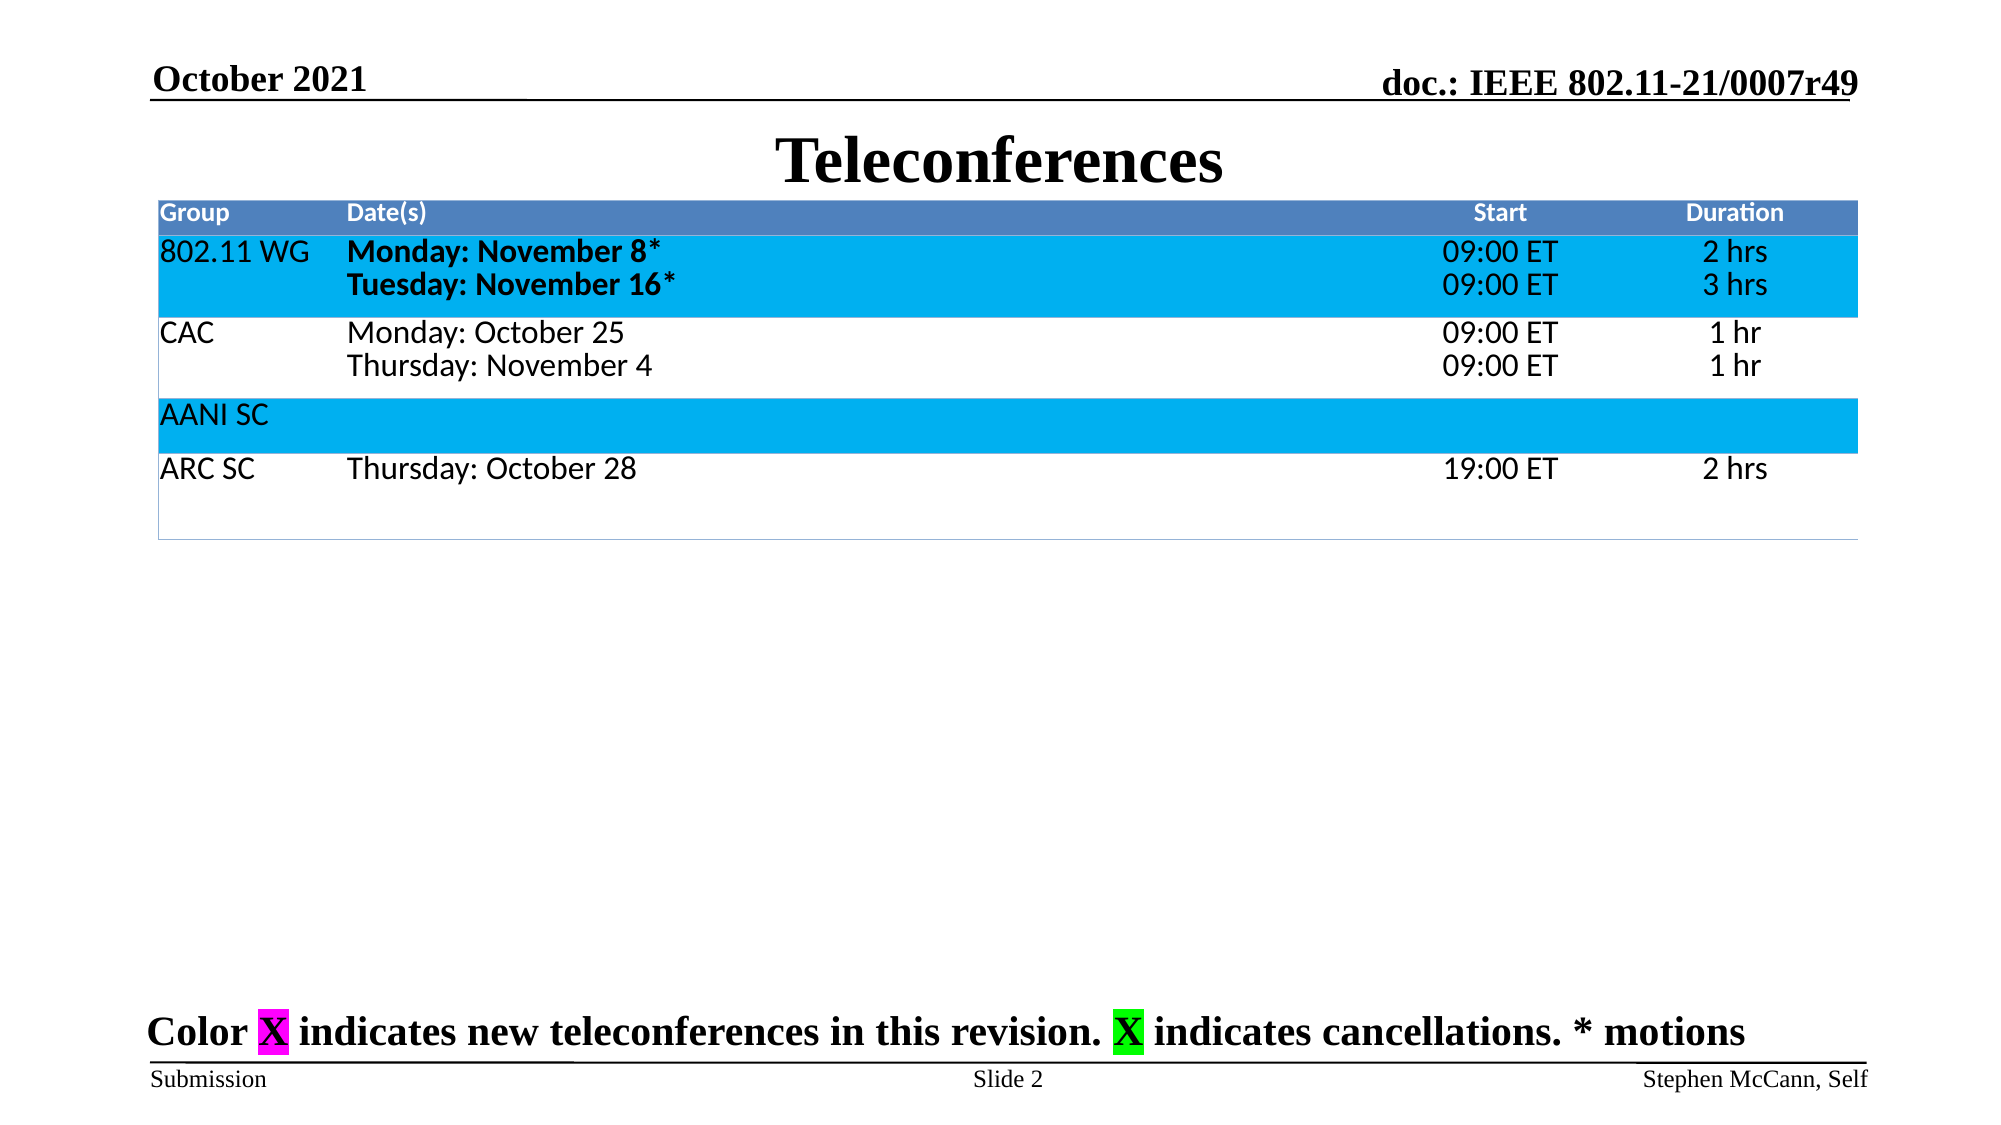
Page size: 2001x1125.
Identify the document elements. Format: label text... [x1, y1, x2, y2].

table_cell 802.11 WG [159, 236, 345, 317]
table_header Start [1389, 201, 1612, 235]
table_cell Monday: November 8* Tuesday: November 16* [345, 236, 1389, 317]
table_cell 09:00 ET 09:00 ET [1389, 236, 1612, 317]
table_cell ARC SC [159, 454, 345, 539]
text_box Color X indicates new teleconferences in this revision. X indicates cancellations. * motions [131, 996, 1900, 1062]
title Teleconferences [149, 112, 1850, 201]
table_header Date(s) [345, 201, 1389, 235]
table_cell 09:00 ET 09:00 ET [1389, 318, 1612, 398]
table_cell CAC [159, 318, 345, 398]
table_cell Thursday: October 28 [345, 454, 1389, 539]
table_cell [345, 399, 1389, 453]
table_cell [1612, 399, 1858, 453]
table_cell 2 hrs [1612, 454, 1858, 539]
table_cell 2 hrs 3 hrs [1612, 236, 1858, 317]
table_cell 1 hr 1 hr [1612, 318, 1858, 398]
table_cell [1389, 399, 1612, 453]
table_cell Monday: October 25 Thursday: November 4 [345, 318, 1389, 398]
footer Stephen McCann, Self [1171, 1062, 1869, 1093]
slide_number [152, 54, 563, 100]
table_header Duration [1612, 201, 1858, 235]
slide_number Slide 2 [950, 1062, 1067, 1123]
table_header Group [159, 201, 345, 235]
table_cell AANI SC [159, 399, 345, 453]
table_cell 19:00 ET [1389, 454, 1612, 539]
